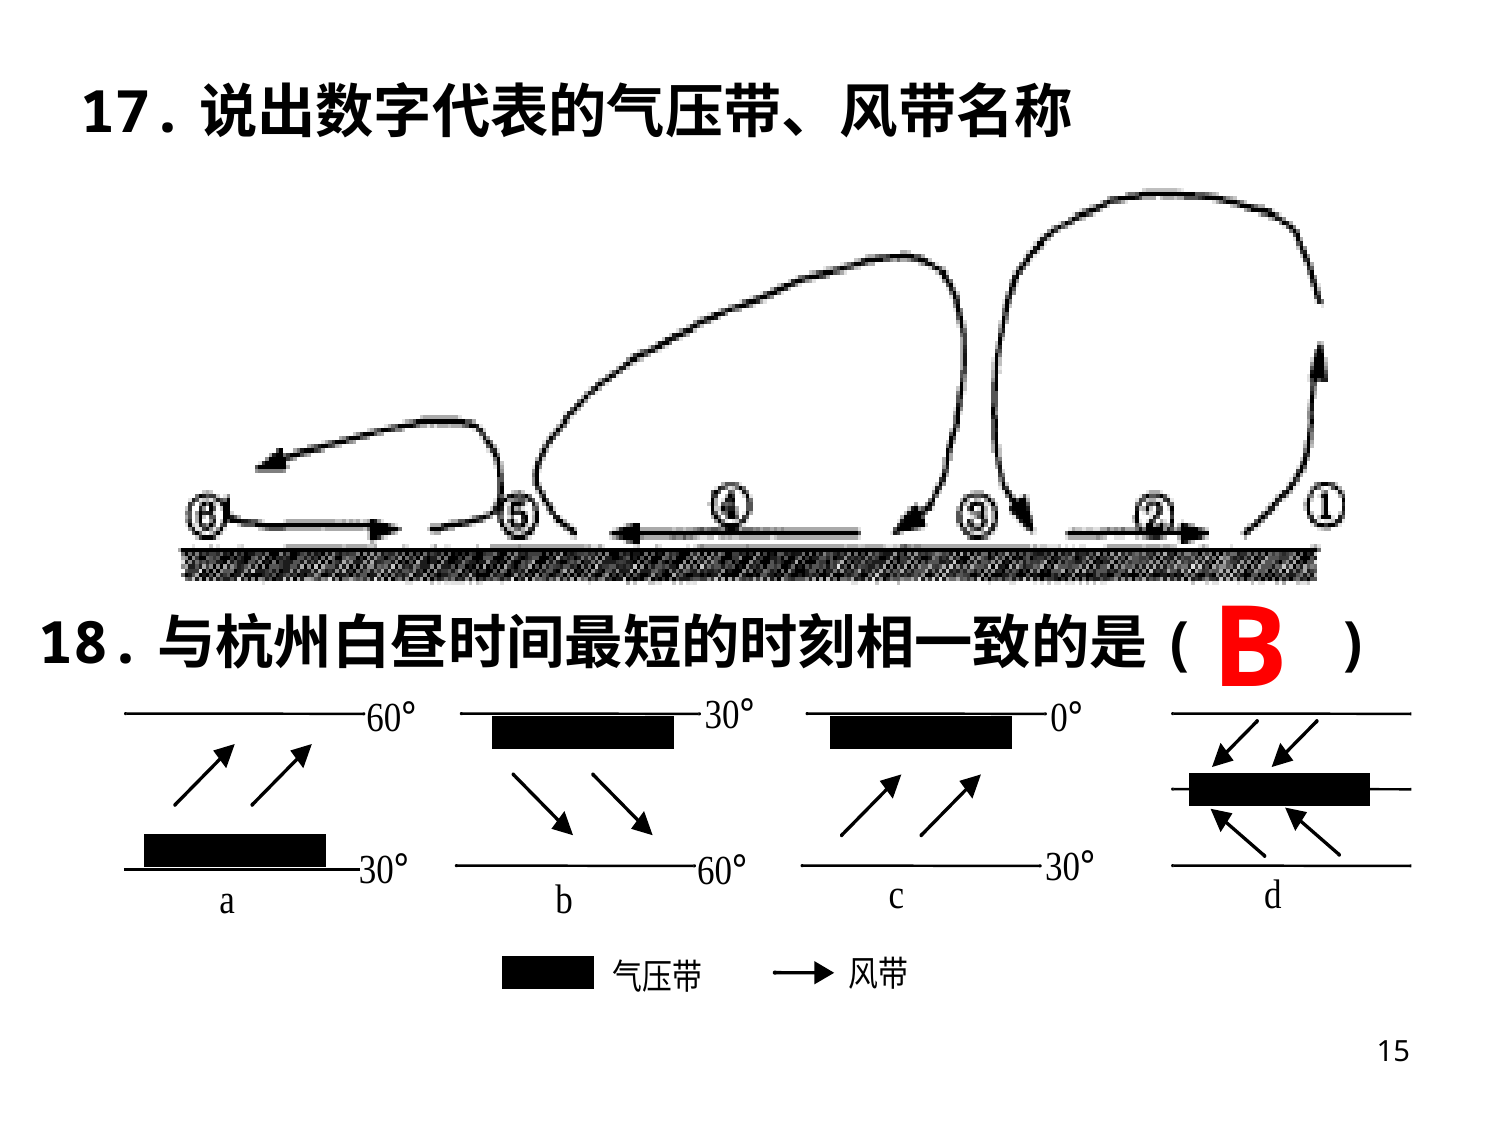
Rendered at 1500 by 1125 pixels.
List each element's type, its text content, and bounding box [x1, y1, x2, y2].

picture [123, 680, 1412, 1036]
text_box 18.与杭州白昼时间最短的时刻相一致的是( ) [23, 598, 1197, 683]
text_box B [1197, 606, 1303, 678]
text_box 17.说出数字代表的气压带、风带名称 [65, 66, 1102, 152]
picture [170, 184, 1353, 599]
text_box [1074, 1024, 1425, 1103]
text_box 18.与杭州白昼时间最短的时刻相一致的是( ) [1303, 598, 1387, 678]
